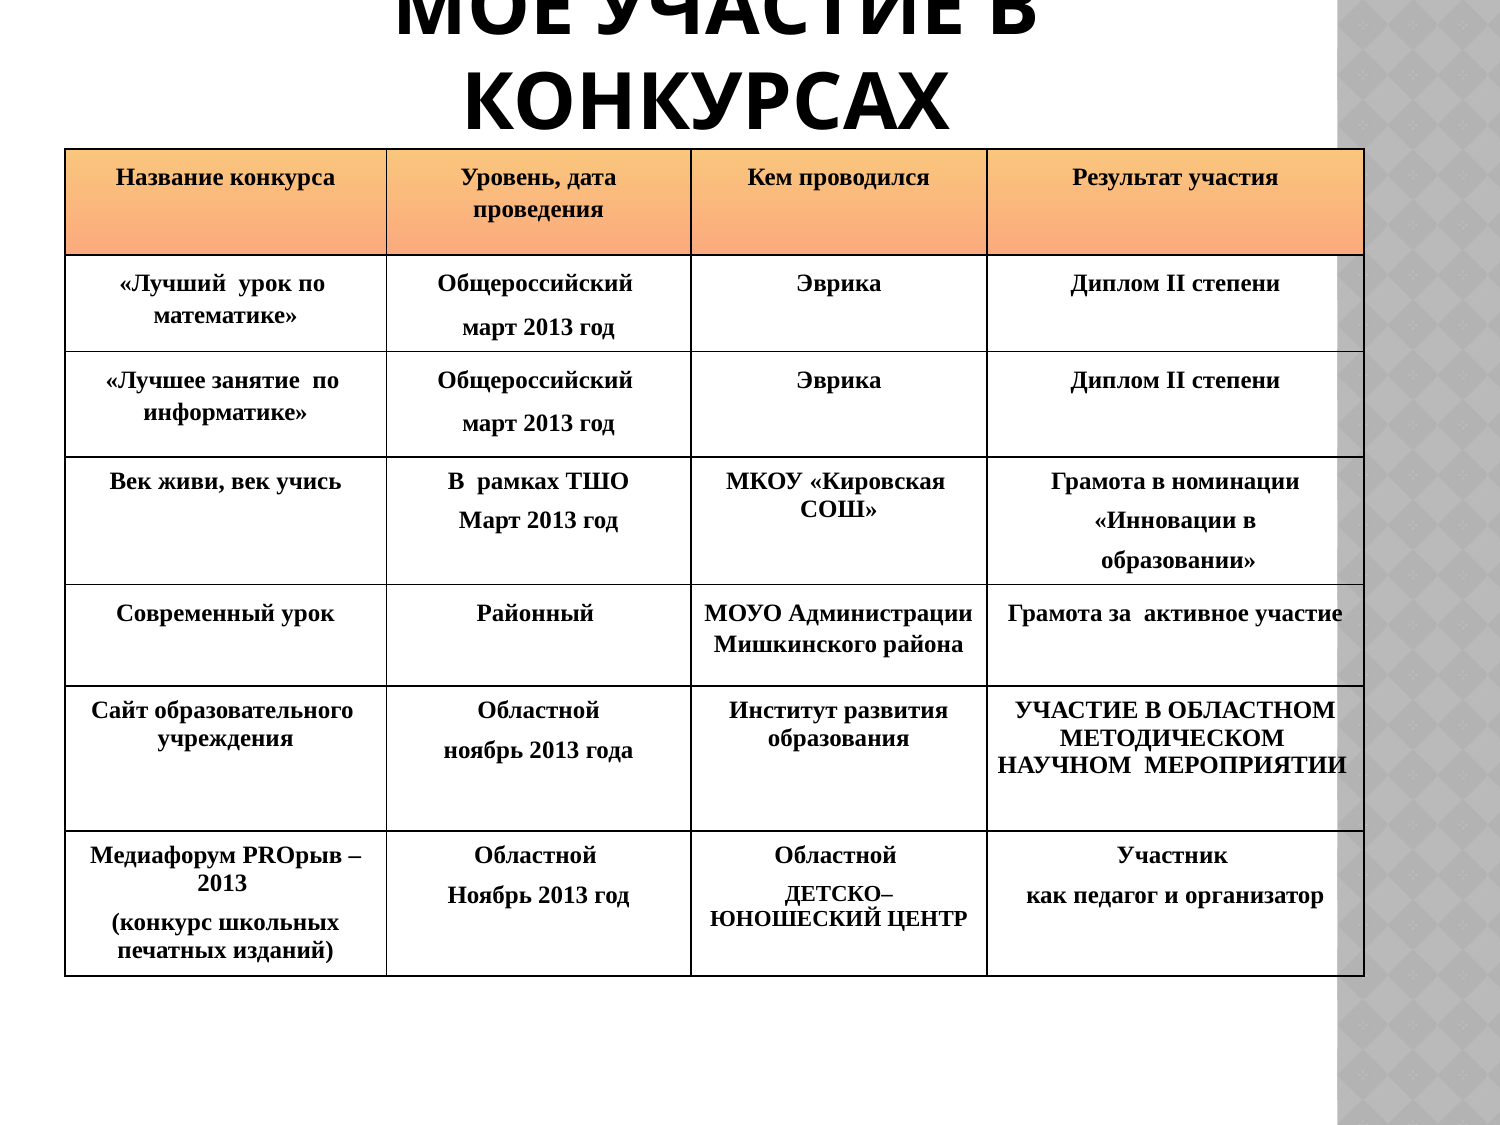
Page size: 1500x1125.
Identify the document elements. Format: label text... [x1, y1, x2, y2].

table_cell Век живи, век учись [66, 458, 386, 584]
table_cell Областной ноябрь 2013 года [387, 687, 690, 830]
table_cell Эврика [692, 352, 986, 456]
table_header Результат участия [988, 150, 1363, 254]
table_header Уровень, дата проведения [387, 150, 690, 254]
table_cell Современный урок [66, 585, 386, 685]
table_cell Диплом II степени [988, 352, 1363, 456]
title моё Участие в конкурсах [112, 30, 1301, 146]
table_cell Общероссийский март 2013 год [387, 256, 690, 351]
table_cell Медиафорум PROрыв – 2013 (конкурс школьных печатных изданий) [66, 832, 386, 975]
table_cell Участник как педагог и организатор [988, 832, 1363, 975]
table_cell Эврика [692, 256, 986, 351]
table_cell Сайт образовательного учреждения [66, 687, 386, 830]
table_cell Общероссийский март 2013 год [387, 352, 690, 456]
table_cell В рамках ТШО Март 2013 год [387, 458, 690, 584]
table_cell Участие в областном методическом научном мероприятии [988, 687, 1363, 830]
table_cell Областной Ноябрь 2013 год [387, 832, 690, 975]
table_cell «Лучший урок по математике» [66, 256, 386, 351]
table_cell МОУО Администрации Мишкинского района [692, 585, 986, 685]
table_cell Диплом II степени [988, 256, 1363, 351]
table_header Кем проводился [692, 150, 986, 254]
table_cell Грамота в номинации «Инновации в образовании» [988, 458, 1363, 584]
table_cell Институт развития образования [692, 687, 986, 830]
table_cell Районный [387, 585, 690, 685]
table_cell Грамота за активное участие [988, 585, 1363, 685]
table_cell Областной Детско–юношеский центр [692, 832, 986, 975]
table_header Название конкурса [66, 150, 386, 254]
table_cell МКОУ «Кировская СОШ» [692, 458, 986, 584]
table_cell «Лучшее занятие по информатике» [66, 352, 386, 456]
